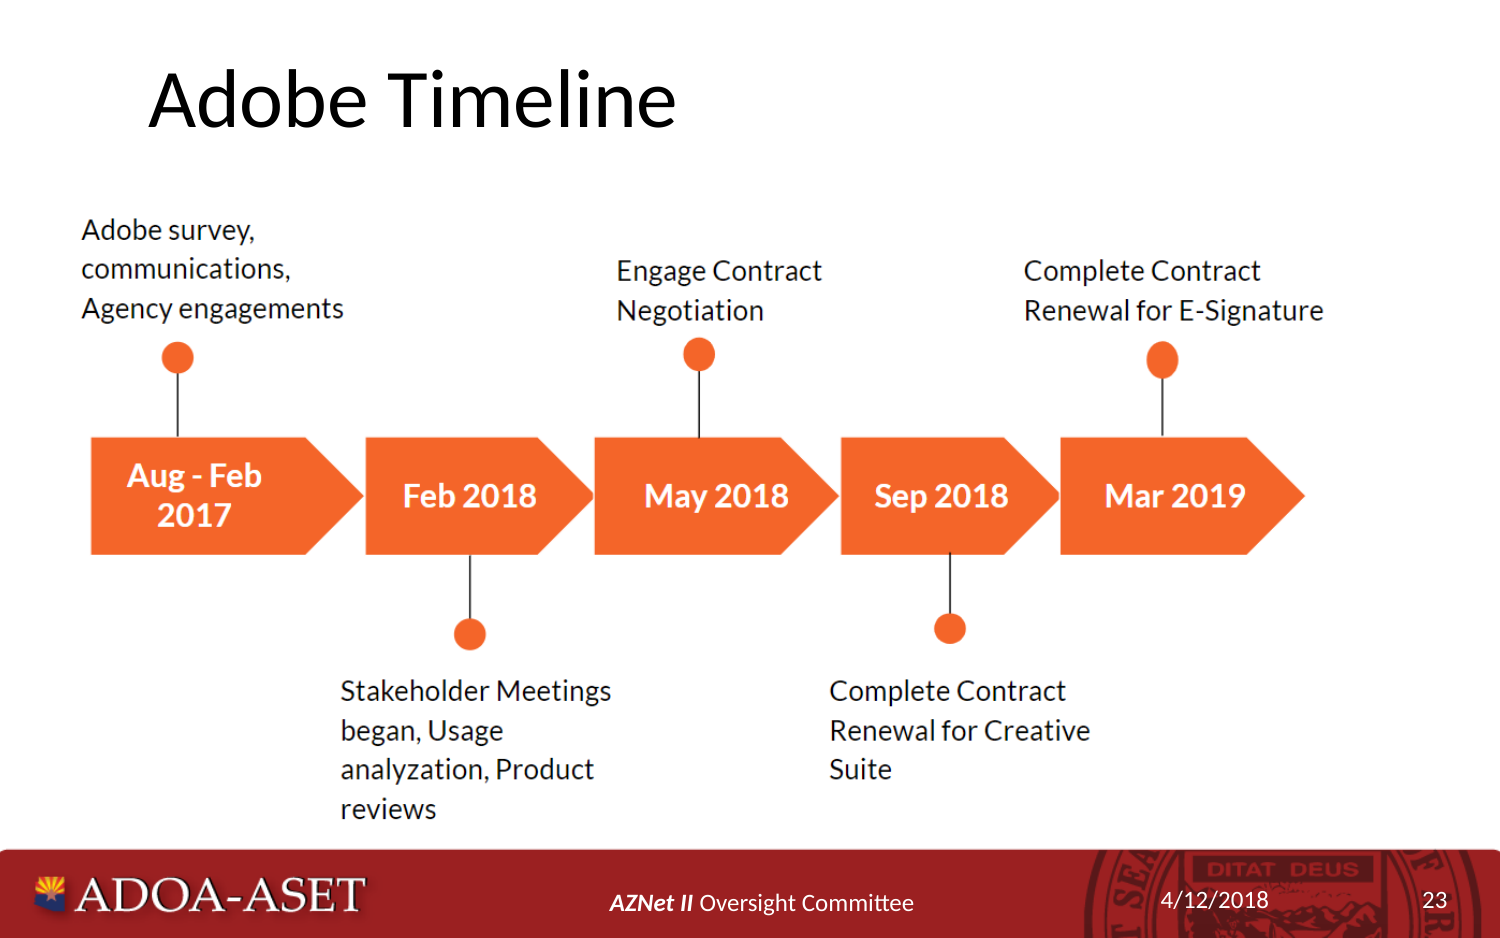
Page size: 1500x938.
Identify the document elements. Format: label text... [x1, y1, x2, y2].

slide_number ‹#› [1339, 884, 1463, 913]
footer AZNet II Oversight Committee [525, 887, 1000, 916]
picture [0, 0, 1500, 938]
title Adobe Timeline [133, 35, 1347, 154]
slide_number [1145, 884, 1313, 913]
